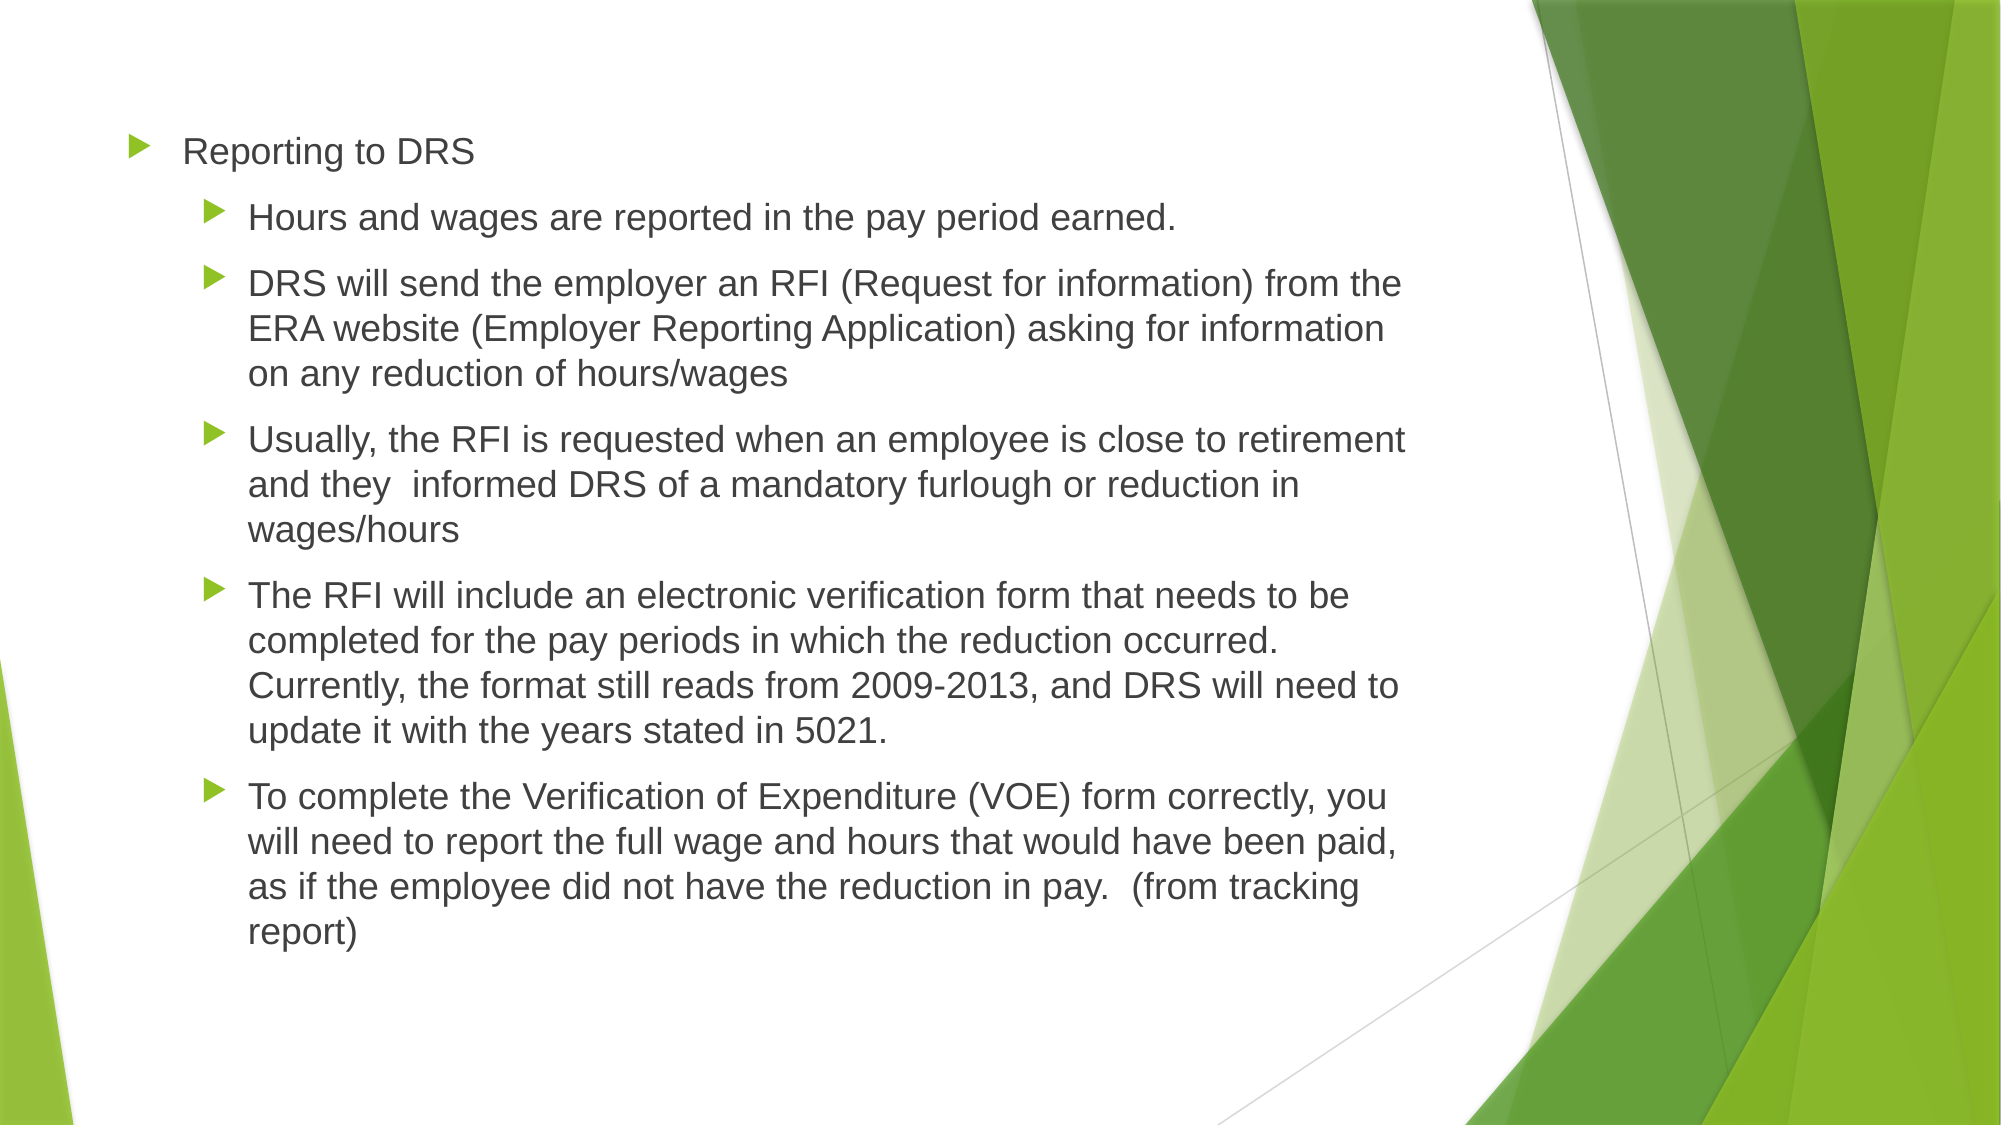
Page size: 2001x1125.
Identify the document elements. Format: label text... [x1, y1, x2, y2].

list Reporting to DRS Hours and wages are reported in the pay period earned. DRS will send the employer an RFI (Request for information) from the ERA website (Employer Reporting Application) asking for information on any reduction of hours/wages Usually, the RFI is requested when an employee is close to retirement and they informed DRS of a mandatory furlough or reduction in wages/hours The RFI will include an electronic verification form that needs to be completed for the pay periods in which the reduction occurred. Currently, the format still reads from 2009-2013, and DRS will need to update it with the years stated in 5021. To complete the Verification of Expenditure (VOE) form correctly, you will need to report the full wage and hours that would have been paid, as if the employee did not have the reduction in pay. (from tracking report) [111, 120, 1435, 992]
